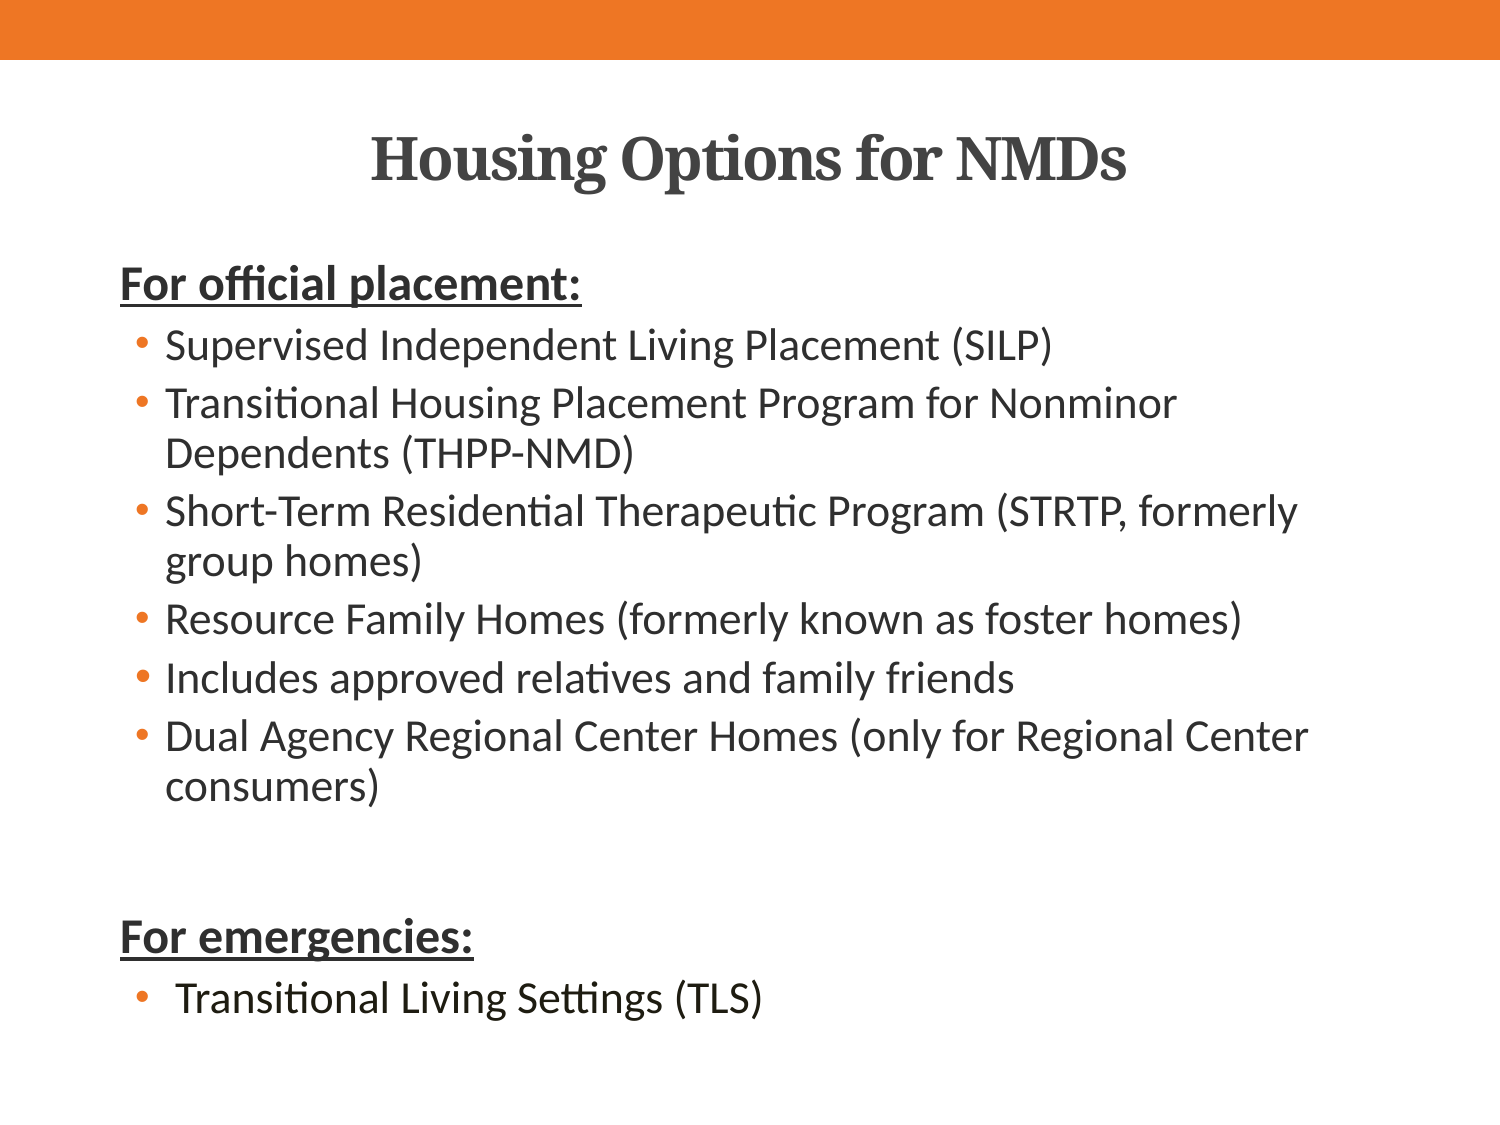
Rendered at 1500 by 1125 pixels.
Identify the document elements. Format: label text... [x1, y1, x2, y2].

list For official placement: Supervised Independent Living Placement (SILP) Transitional Housing Placement Program for Nonminor Dependents (THPP-NMD) Short-Term Residential Therapeutic Program (STRTP, formerly group homes) Resource Family Homes (formerly known as foster homes) Includes approved relatives and family friends Dual Agency Regional Center Homes (only for Regional Center consumers) For emergencies: Transitional Living Settings (TLS) [75, 249, 1425, 1050]
title Housing Options for NMDs [50, 112, 1450, 200]
